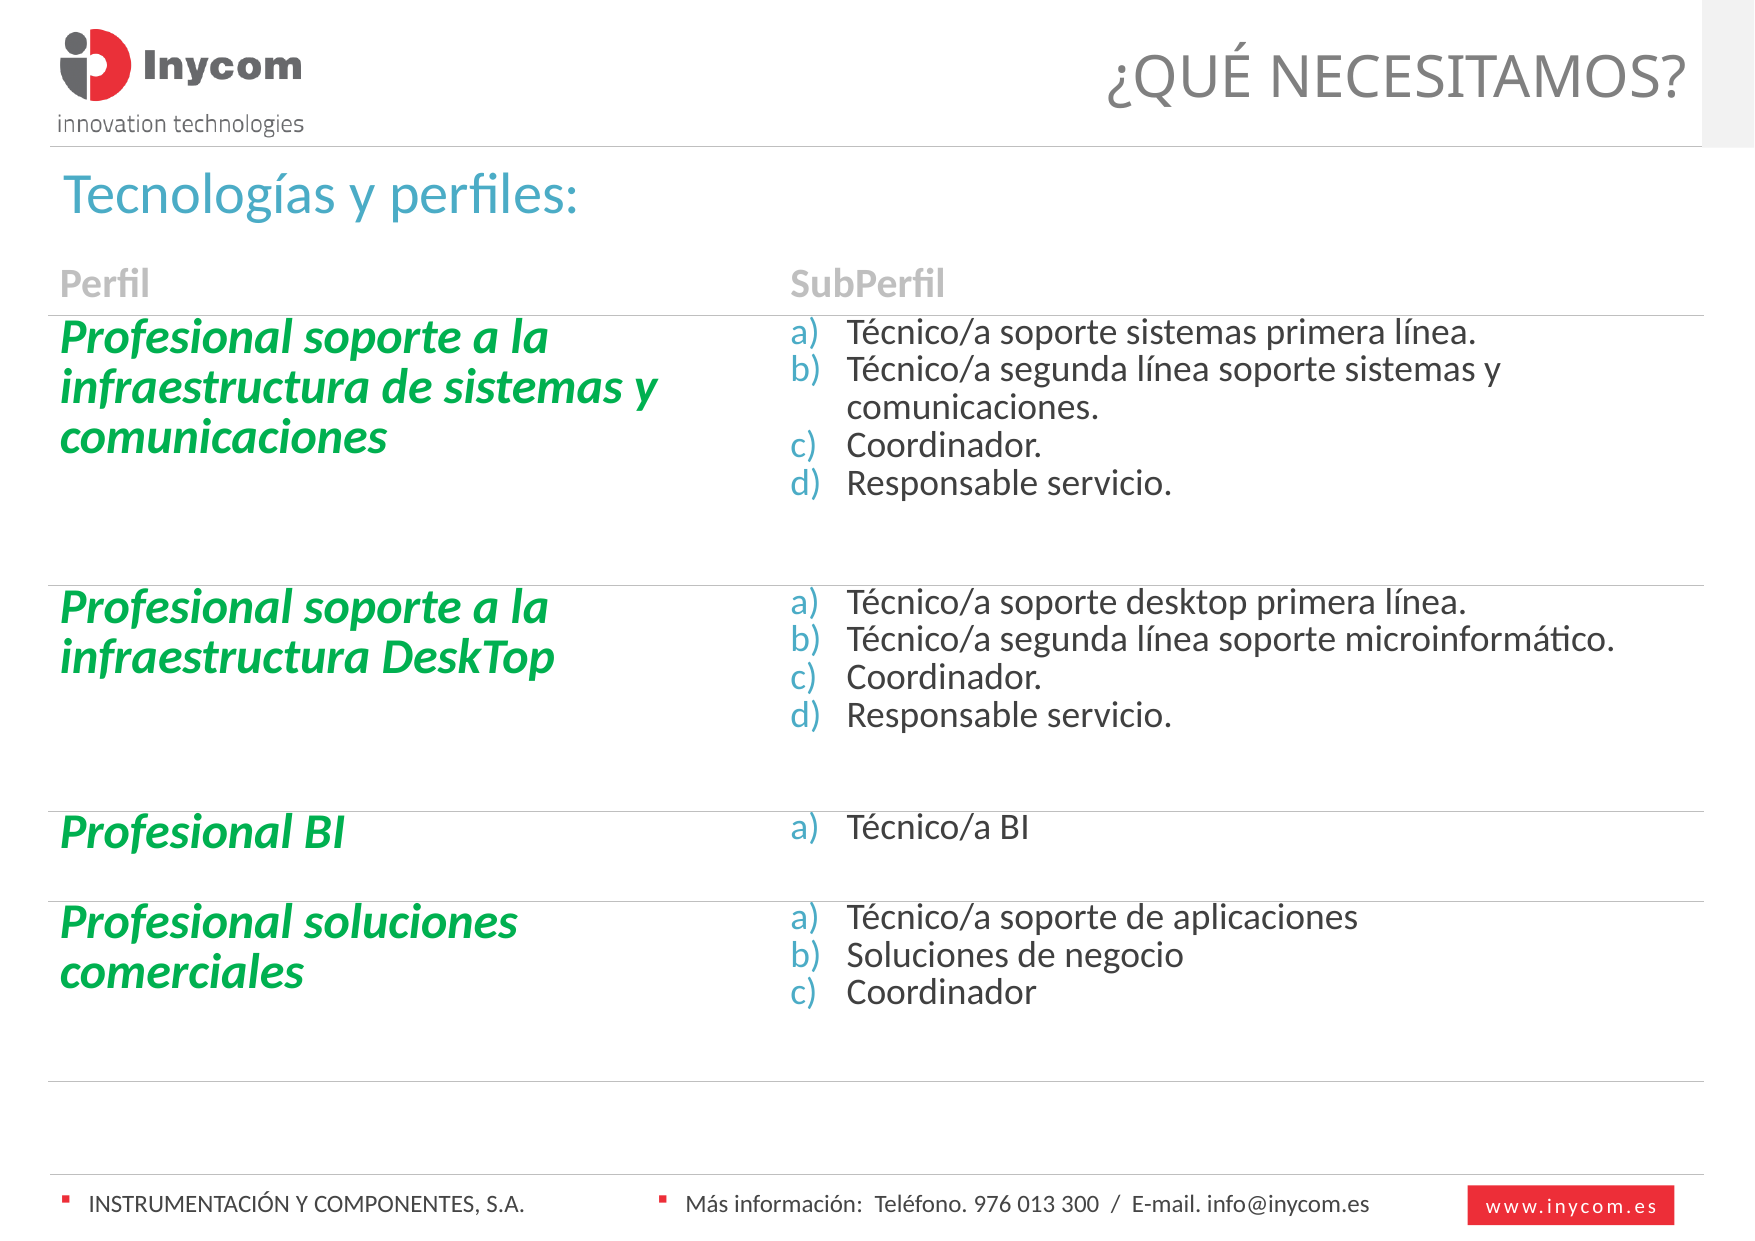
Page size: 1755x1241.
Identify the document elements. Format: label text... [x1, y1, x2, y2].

table_cell Técnico/a soporte de aplicaciones Soluciones de negocio Coordinador [779, 902, 1704, 1081]
picture [50, 29, 316, 143]
table_header Perfil [48, 266, 779, 315]
text_box Tecnologías y perfiles: [48, 147, 996, 233]
table_cell Profesional soluciones comerciales [48, 902, 779, 1081]
table_cell Profesional BI [48, 812, 779, 901]
table_header SubPerfil [779, 266, 1704, 315]
title ¿Qué necesitamos? [451, 13, 1702, 134]
table_cell Técnico/a soporte desktop primera línea. Técnico/a segunda línea soporte microinformático. Coordinador. Responsable servicio. [779, 586, 1704, 811]
table_cell Técnico/a BI [779, 812, 1704, 901]
table_cell Profesional soporte a la infraestructura de sistemas y comunicaciones [48, 316, 779, 585]
table_cell Técnico/a soporte sistemas primera línea. Técnico/a segunda línea soporte sistemas y comunicaciones. Coordinador. Responsable servicio. [779, 316, 1704, 585]
table_cell Profesional soporte a la infraestructura DeskTop [48, 586, 779, 811]
